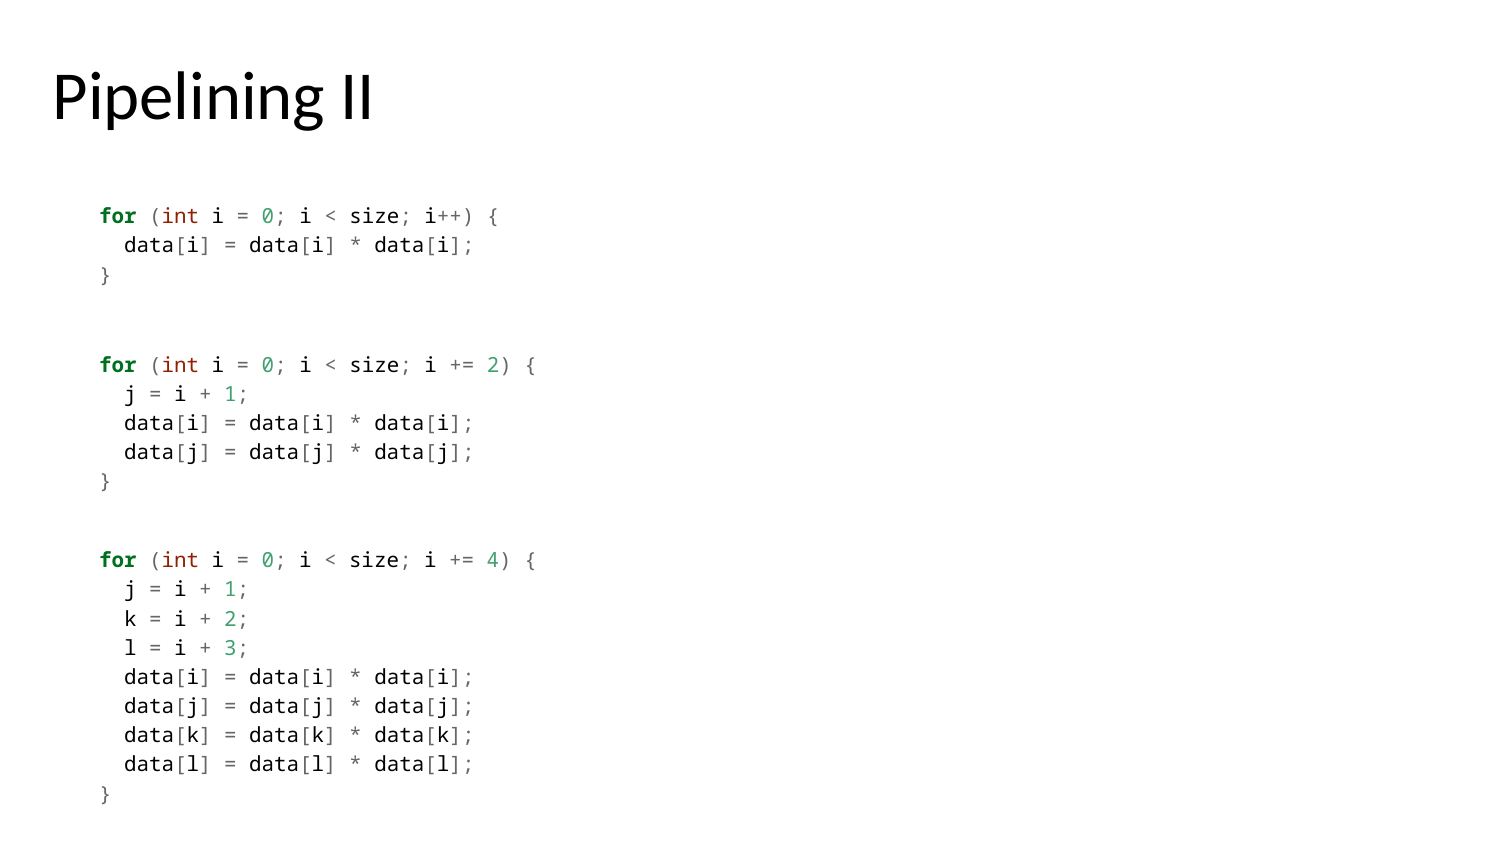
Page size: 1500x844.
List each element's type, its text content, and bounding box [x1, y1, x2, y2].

text_box for (int i = 0; i < size; i += 4) { j = i + 1; k = i + 2; l = i + 3; data[i] = data[i] * data[i]; data[j] = data[j] * data[j]; data[k] = data[k] * data[k]; data[l] = data[l] * data[l]; } [84, 527, 656, 839]
text_box for (int i = 0; i < size; i++) { data[i] = data[i] * data[i]; } [84, 183, 577, 332]
title Pipelining II [41, 0, 1458, 184]
text_box for (int i = 0; i < size; i += 2) { j = i + 1; data[i] = data[i] * data[i]; data[j] = data[j] * data[j]; } [84, 332, 627, 521]
